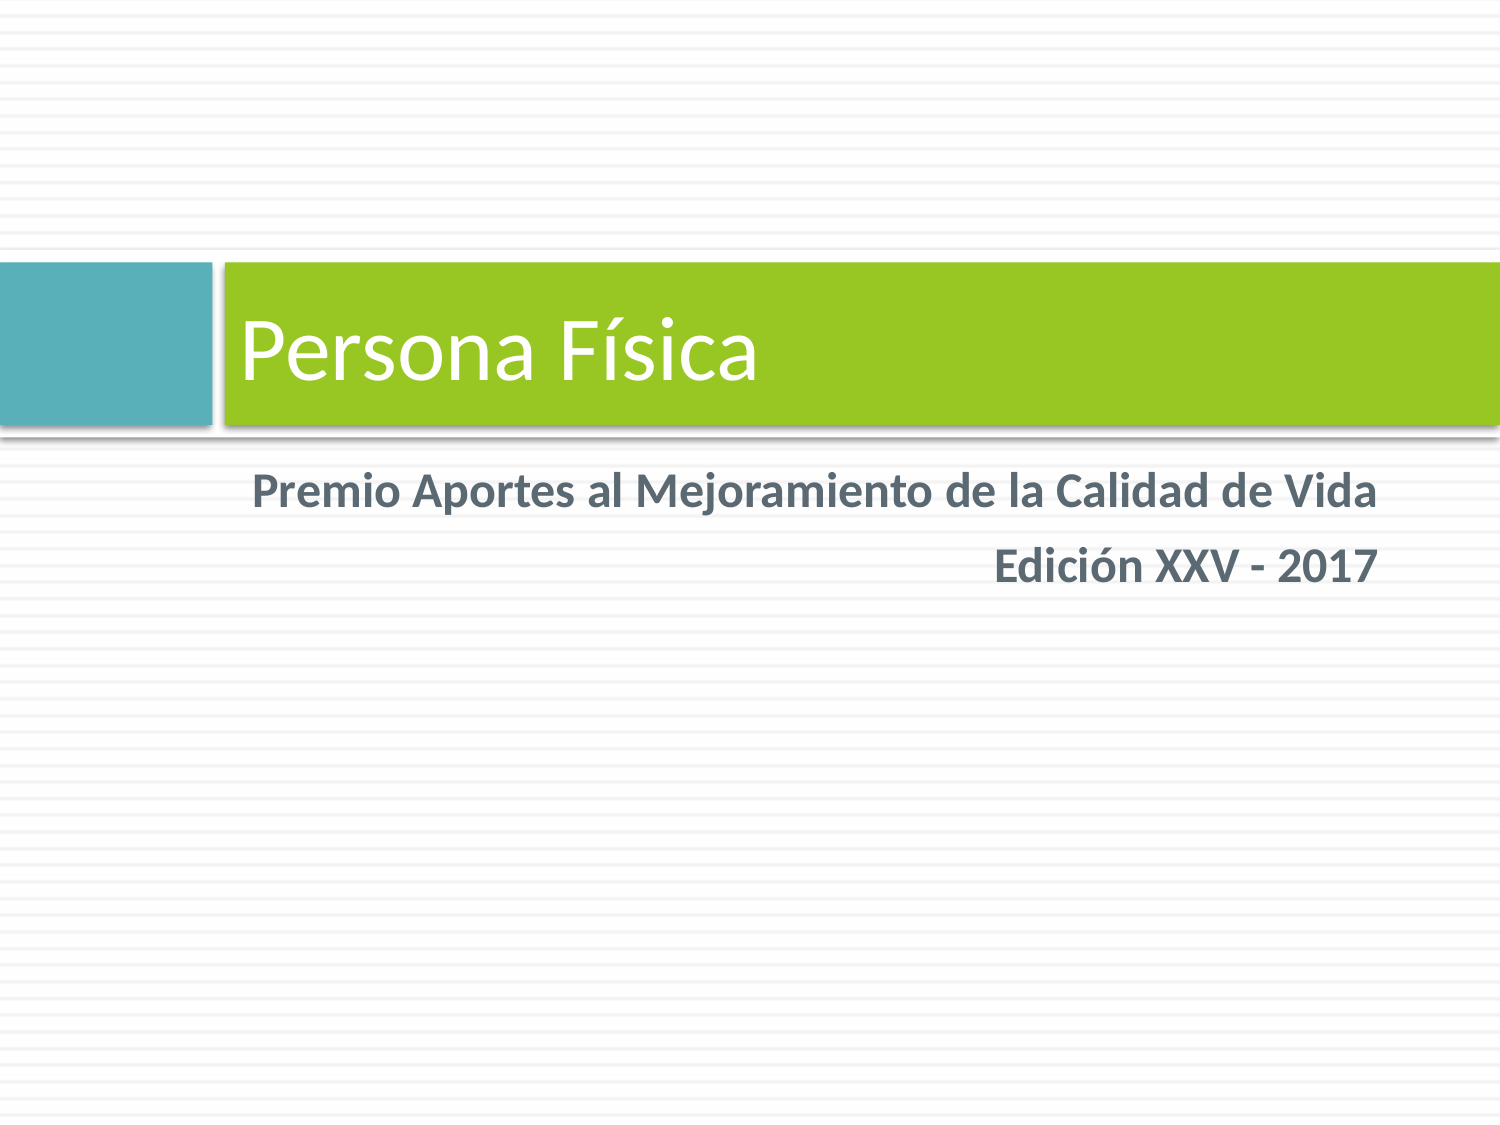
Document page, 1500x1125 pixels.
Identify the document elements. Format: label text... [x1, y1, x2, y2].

title Persona Física [225, 262, 1475, 425]
list Premio Aportes al Mejoramiento de la Calidad de Vida Edición XXV - 2017 [225, 450, 1394, 725]
